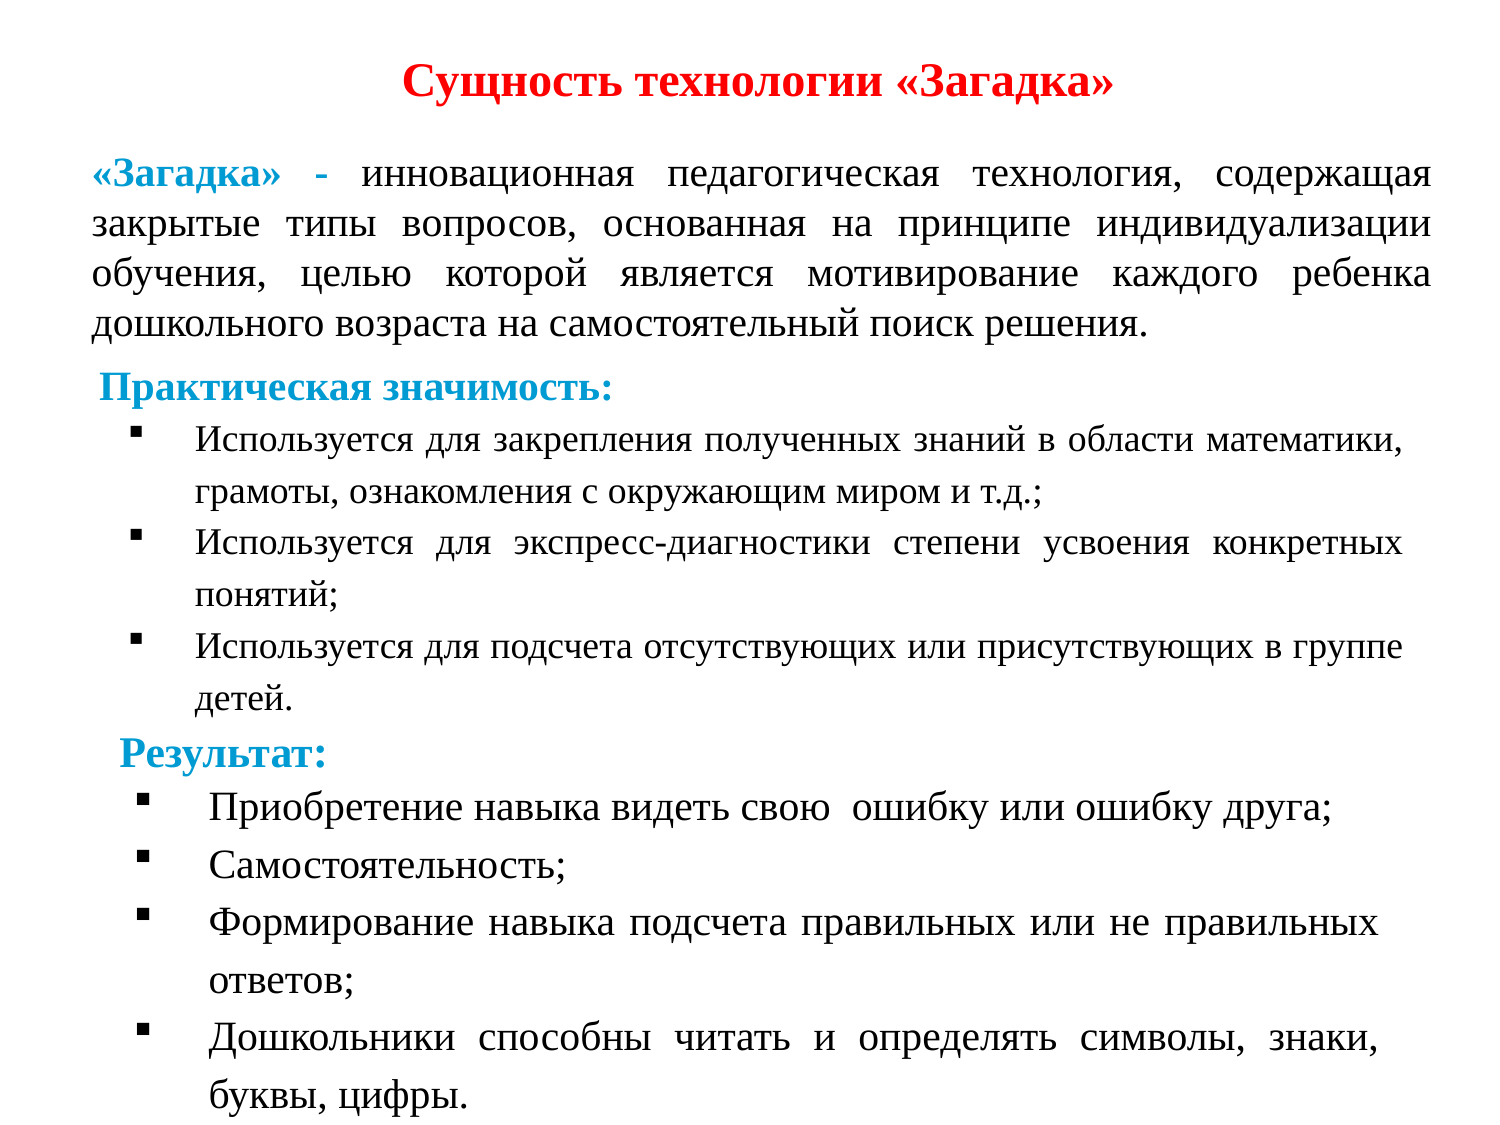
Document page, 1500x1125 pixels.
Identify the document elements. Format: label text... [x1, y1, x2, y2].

text_box Используется для закрепления полученных знаний в области математики, грамоты, ознакомления с окружающим миром и т.д.; Используется для экспресс-диагностики степени усвоения конкретных понятий; Используется для подсчета отсутствующих или присутствующих в группе детей. [112, 397, 1419, 728]
text_box Практическая значимость: [84, 338, 858, 421]
text_box Результат: [104, 704, 879, 787]
subtitle «Загадка» - инновационная педагогическая технология, содержащая закрытые типы вопросов, основанная на принципе индивидуализации обучения, целью которой является мотивирование каждого ребенка дошкольного возраста на самостоятельный поиск решения. [76, 137, 1447, 374]
text_box Приобретение навыка видеть свою ошибку или ошибку друга; Самостоятельность; Формирование навыка подсчета правильных или не правильных ответов; Дошкольники способны читать и определять символы, знаки, буквы, цифры. [118, 786, 1395, 1102]
title Сущность технологии «Загадка» [371, 30, 1146, 114]
